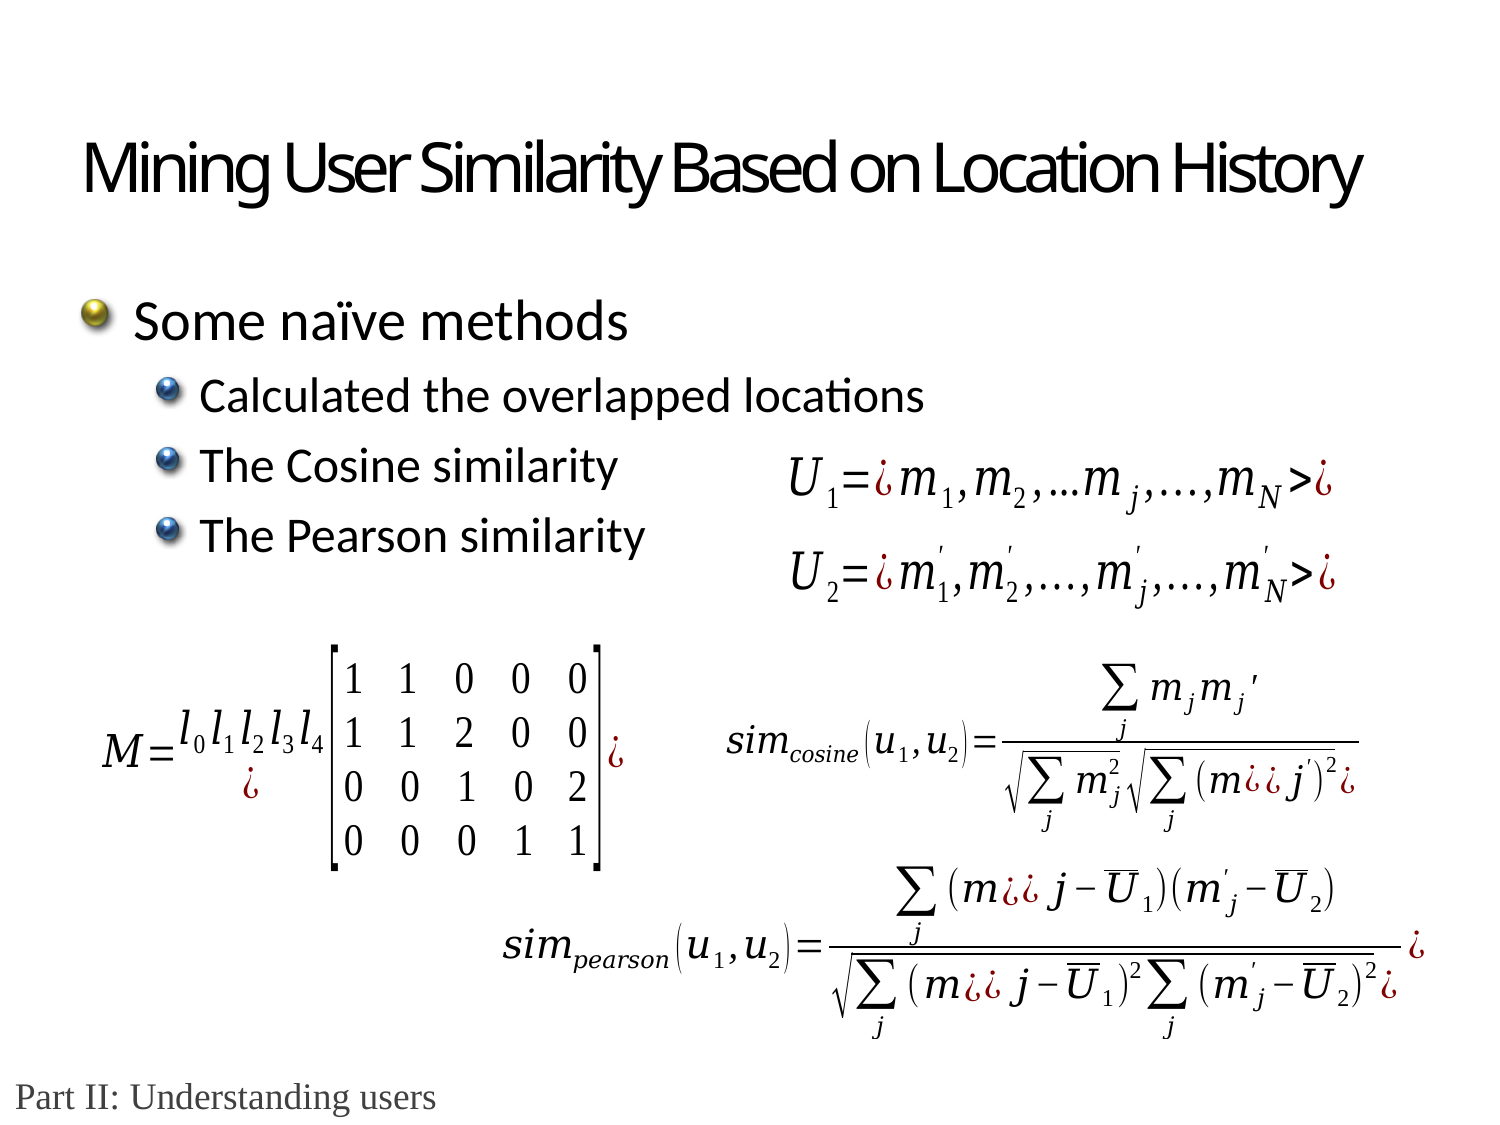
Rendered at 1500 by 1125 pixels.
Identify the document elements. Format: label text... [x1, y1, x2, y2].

list Some naïve methods Calculated the overlapped locations The Cosine similarity The Pearson similarity [62, 275, 1438, 992]
picture [152, 514, 188, 550]
text_box Part II: Understanding users [0, 1064, 538, 1125]
picture [152, 374, 188, 410]
picture [77, 296, 119, 338]
picture [152, 444, 188, 480]
title Mining User Similarity Based on Location History [65, 125, 1441, 216]
